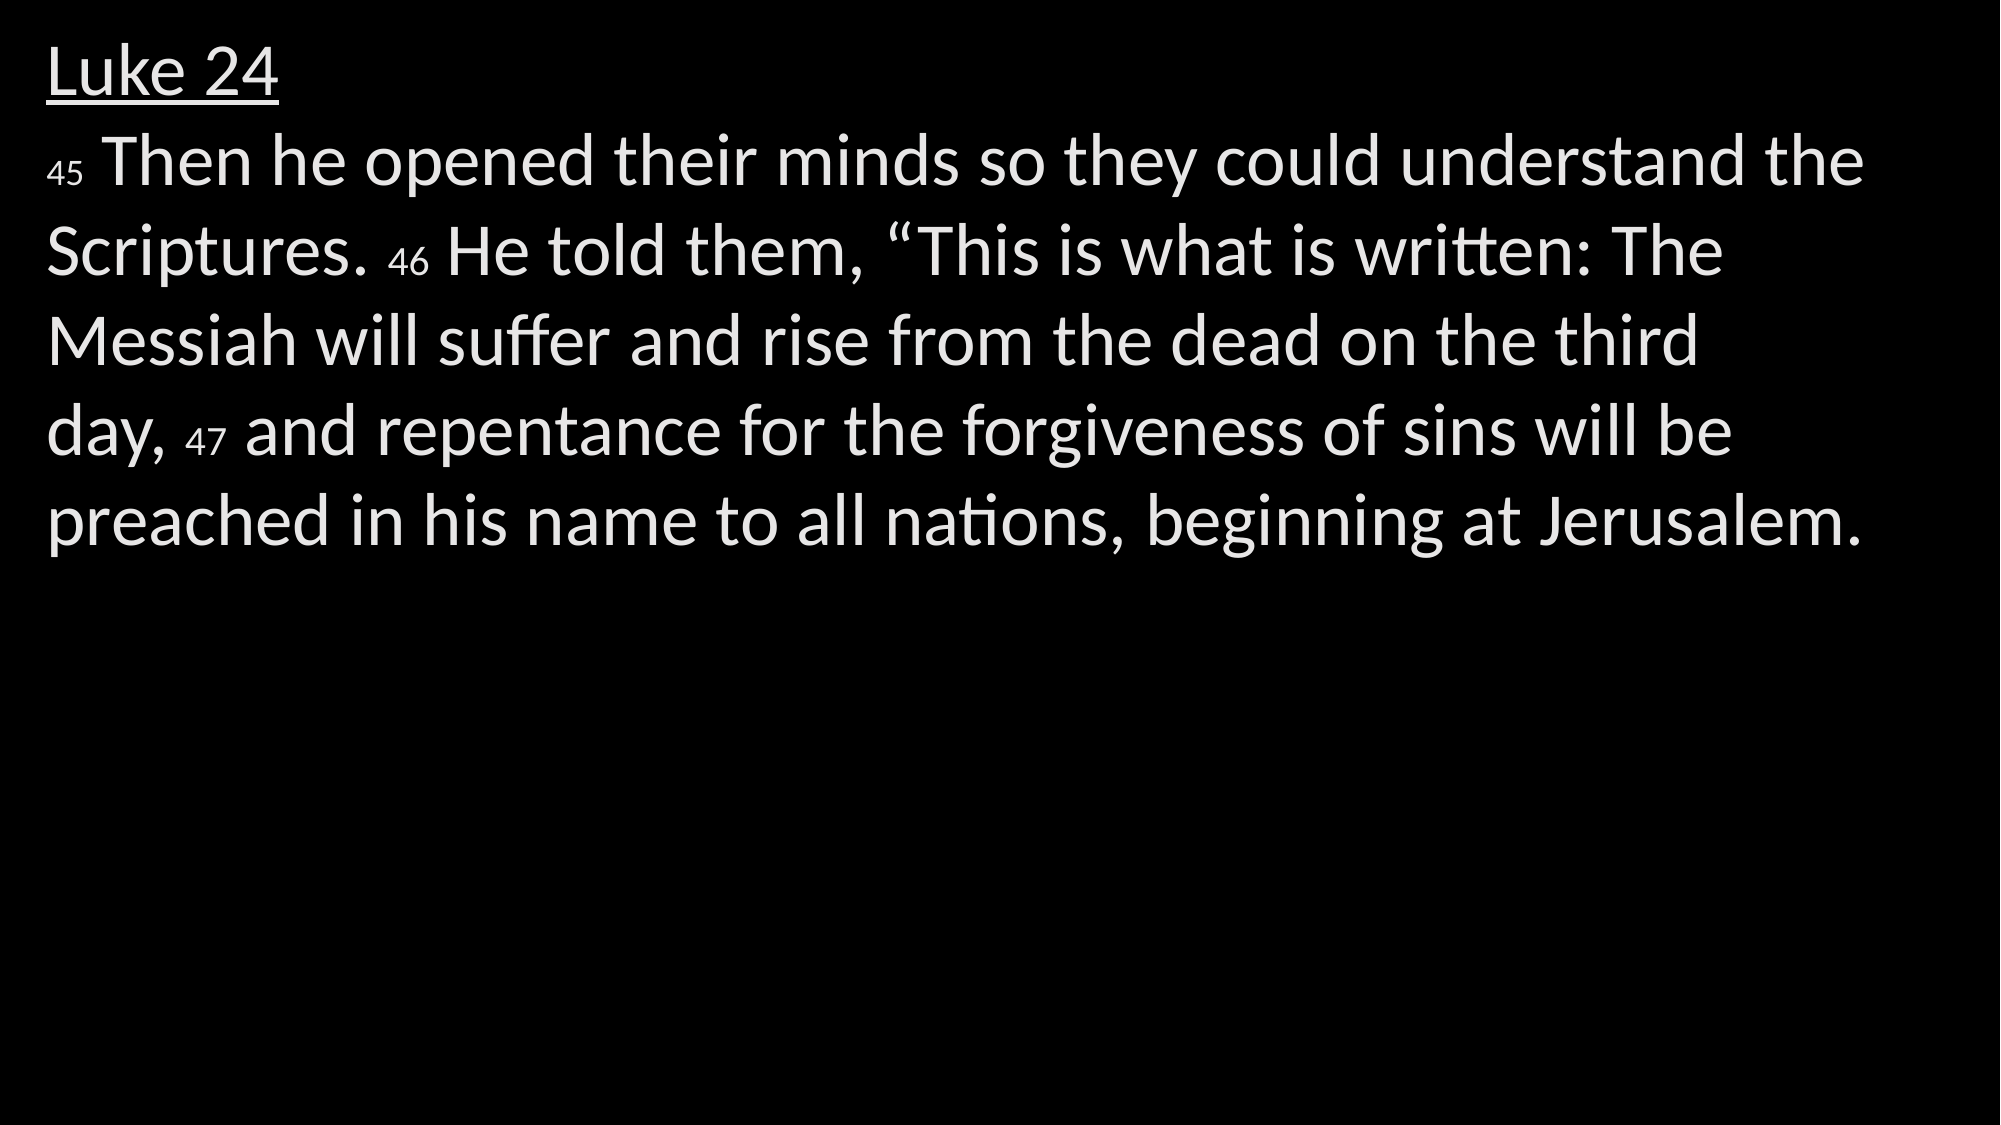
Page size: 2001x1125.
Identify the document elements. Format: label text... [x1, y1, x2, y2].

text_box Luke 24 45 Then he opened their minds so they could understand the Scriptures. 46 He told them, “This is what is written: The Messiah will suffer and rise from the dead on the third day, 47 and repentance for the forgiveness of sins will be preached in his name to all nations, beginning at Jerusalem. [31, 12, 1945, 568]
